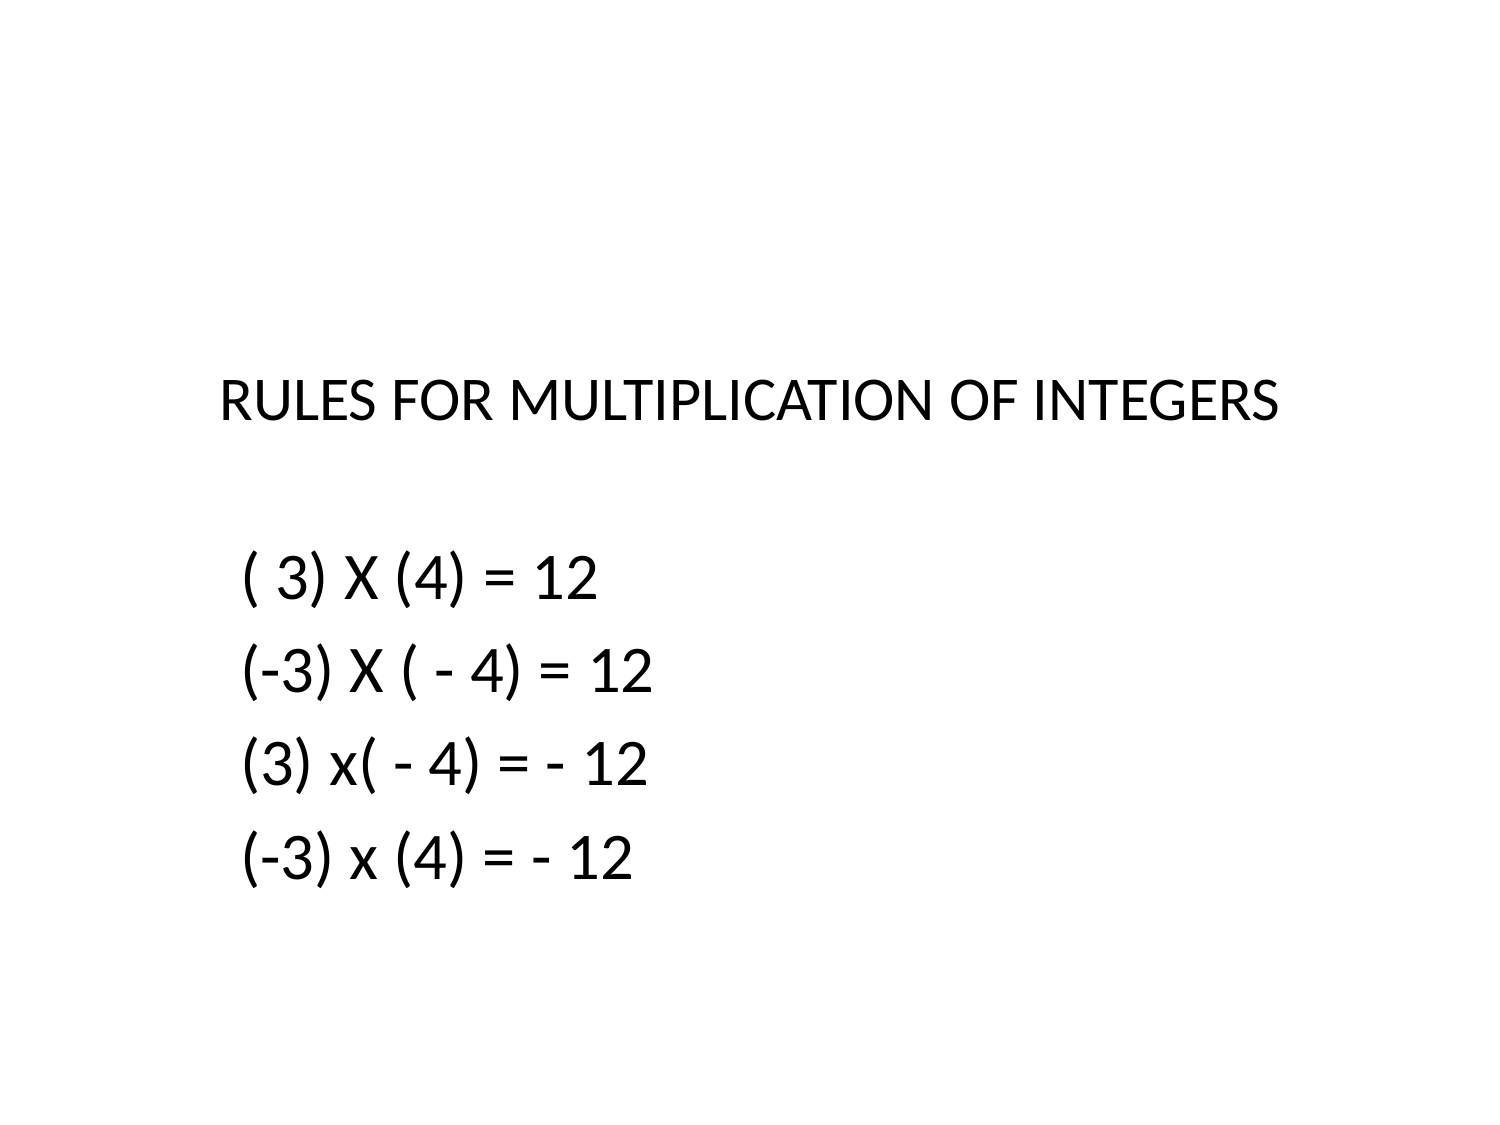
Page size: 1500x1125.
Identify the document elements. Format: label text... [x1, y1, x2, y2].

subtitle ( 3) X (4) = 12 (-3) X ( - 4) = 12 (3) x( - 4) = - 12 (-3) x (4) = - 12 [225, 525, 1275, 1063]
title RULES FOR MULTIPLICATION OF INTEGERS [112, 349, 1388, 591]
